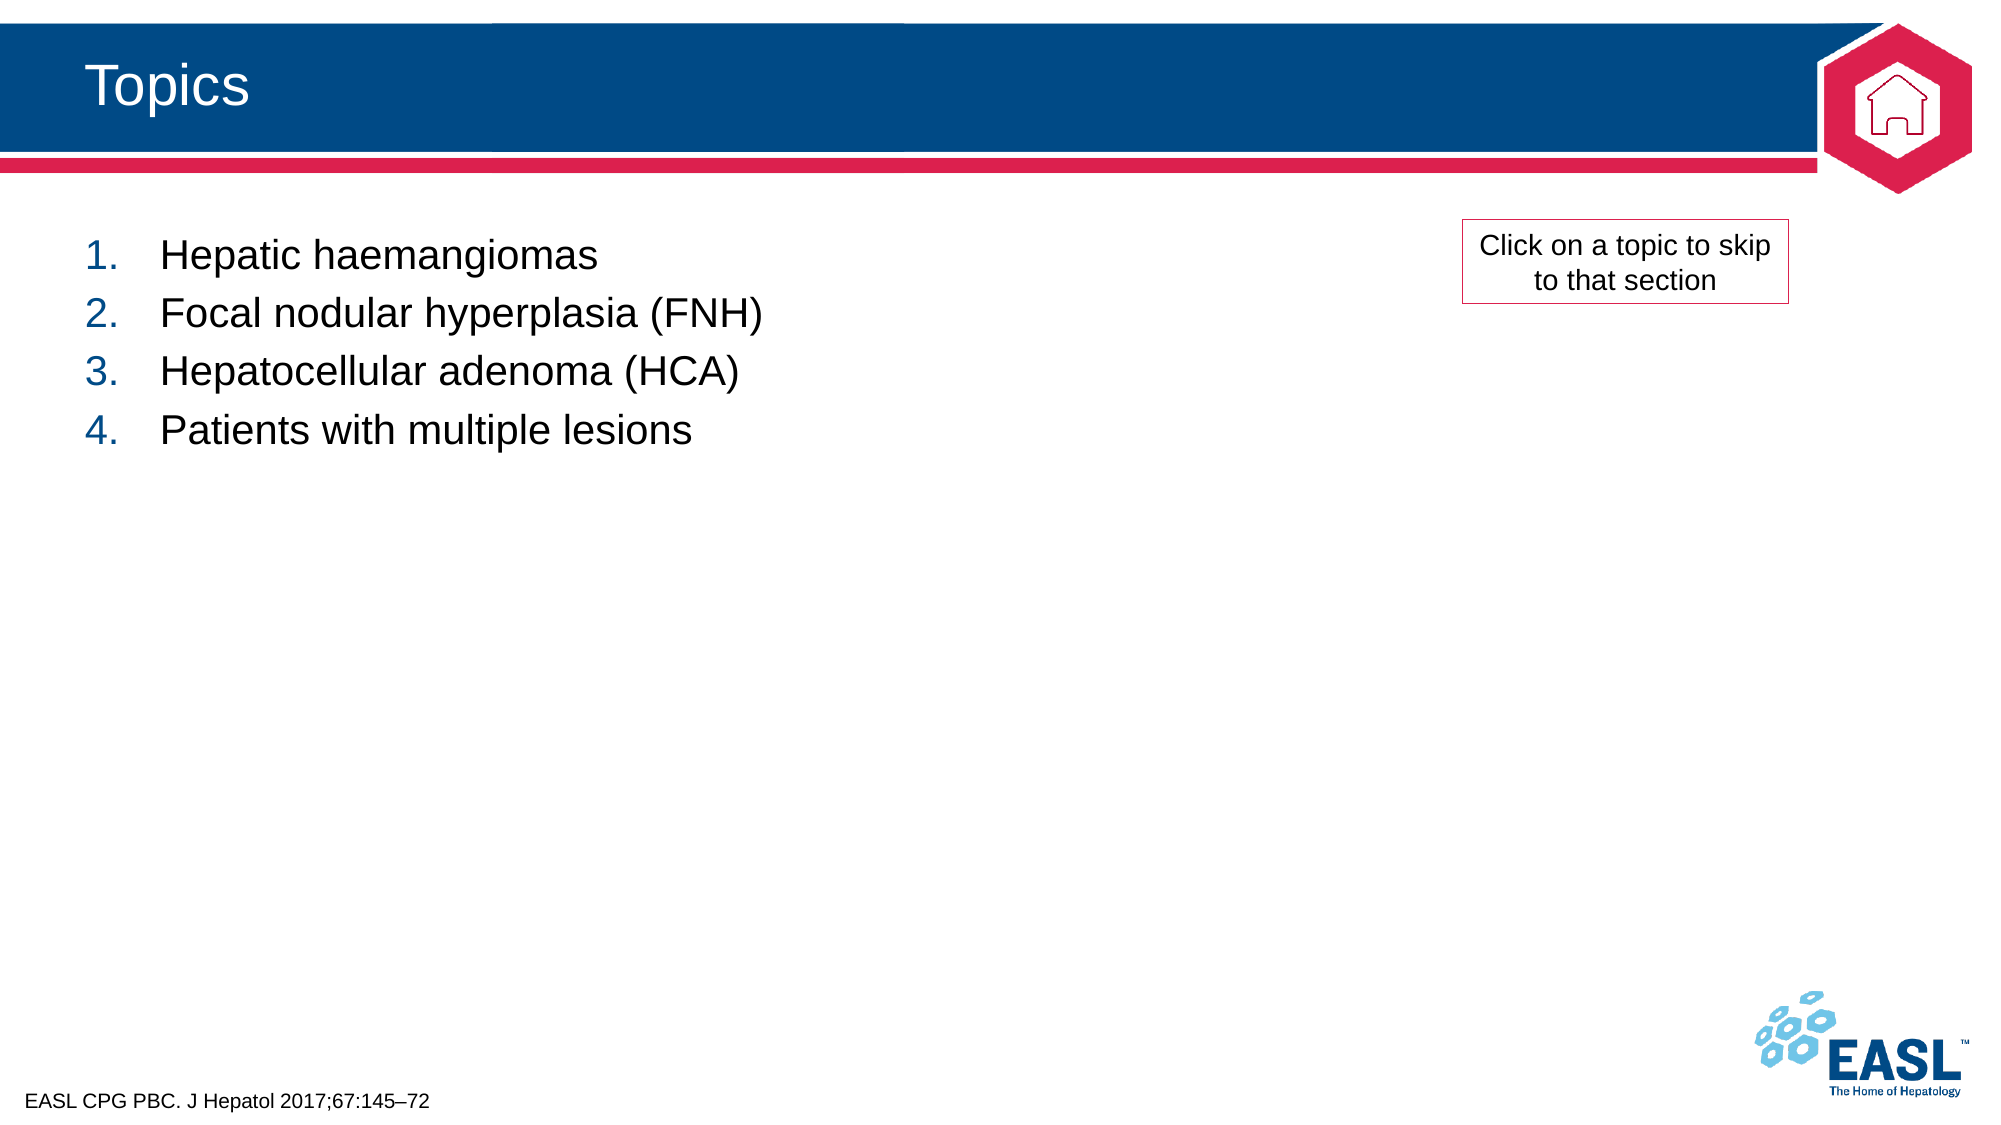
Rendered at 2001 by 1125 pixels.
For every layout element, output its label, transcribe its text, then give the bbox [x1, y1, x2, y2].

text_box [68, 407, 805, 458]
list Hepatic haemangiomas Focal nodular hyperplasia (FNH) Hepatocellular adenoma (HCA) Patients with multiple lesions [69, 219, 1931, 979]
picture [1750, 987, 1972, 1100]
text_box [68, 226, 805, 278]
list EASL CPG PBC. J Hepatol 2017;67:145–72 [1, 1062, 1646, 1125]
picture [0, 23, 1972, 194]
text_box [68, 347, 805, 399]
title Topics [69, 23, 1789, 150]
text_box [68, 287, 805, 338]
text_box Click on a topic to skip to that section [1462, 219, 1789, 304]
